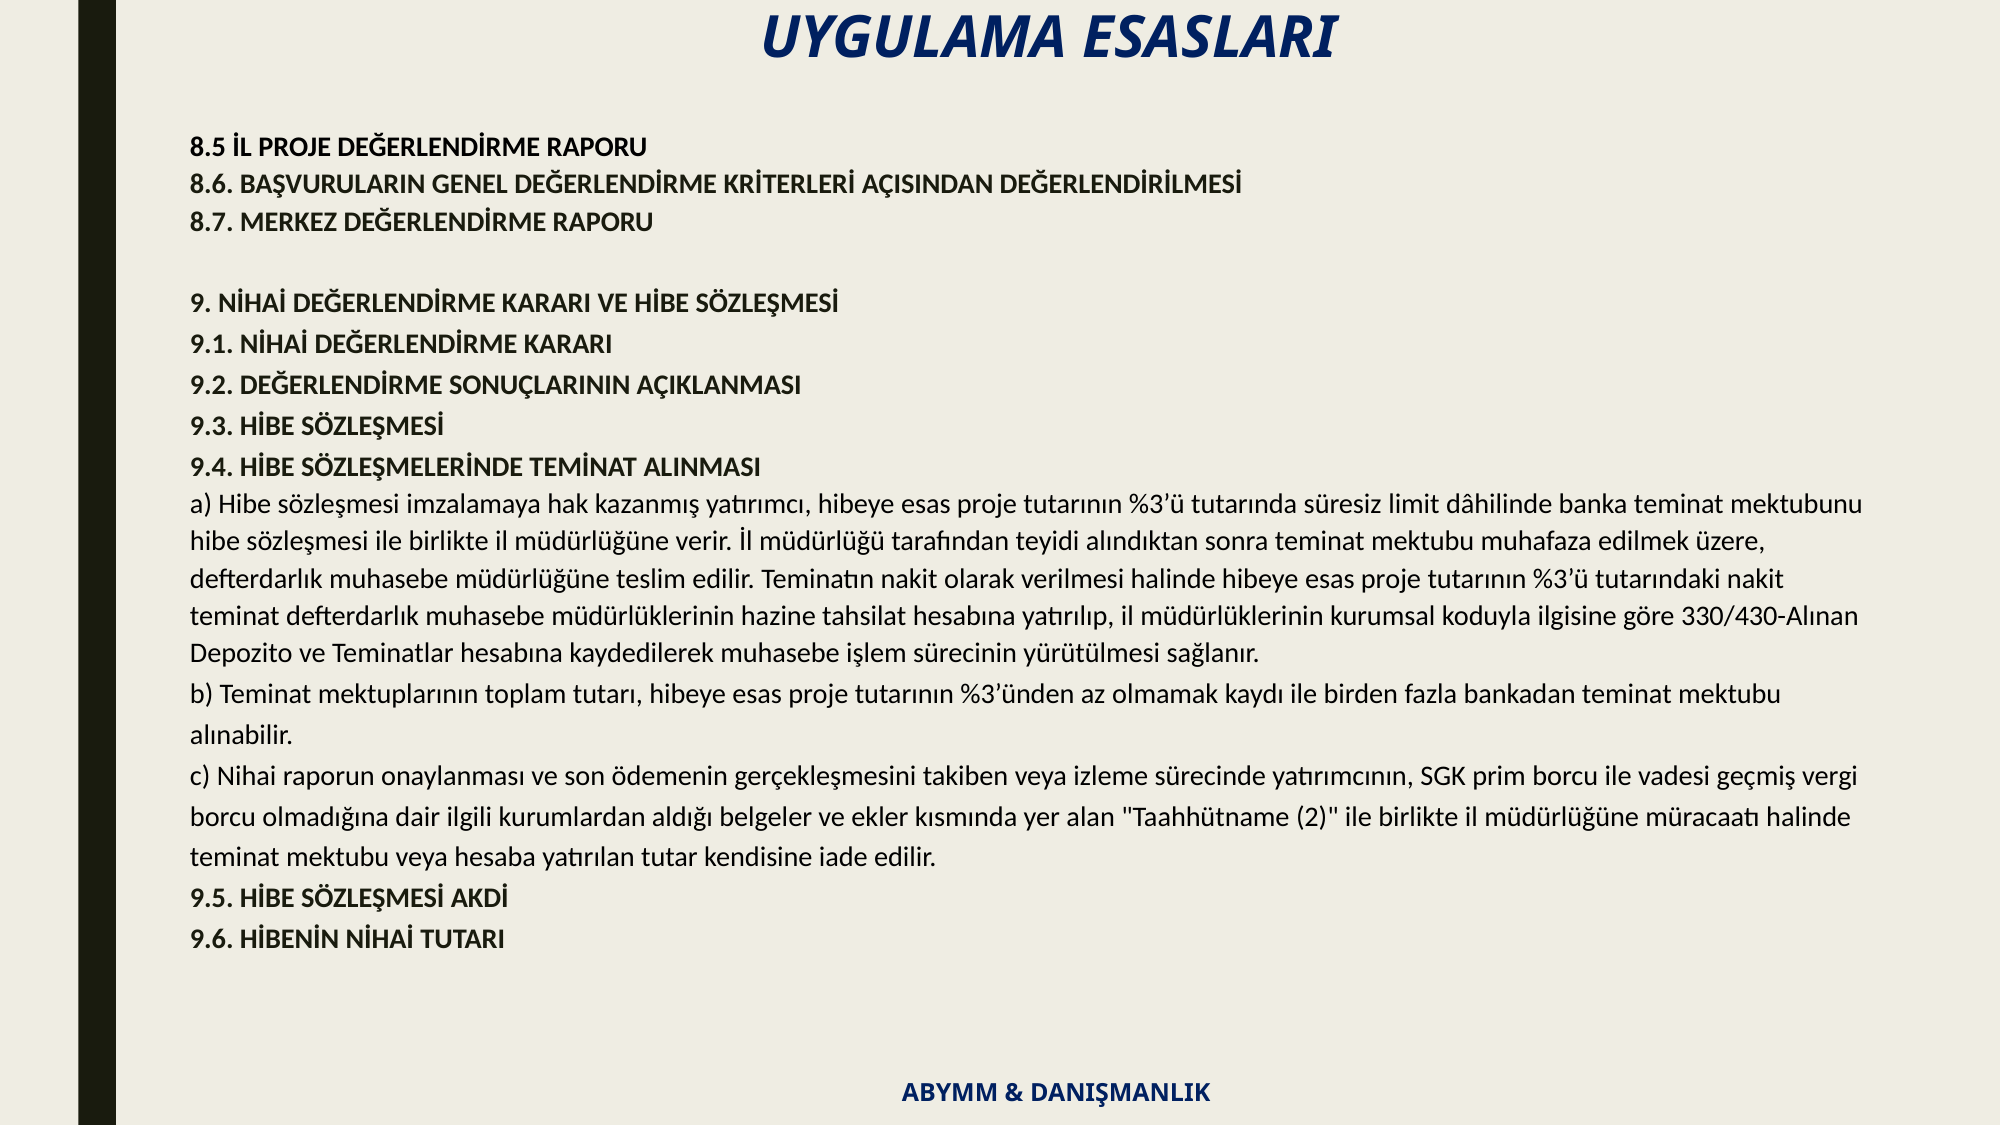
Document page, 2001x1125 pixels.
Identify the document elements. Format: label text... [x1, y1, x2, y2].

text_box UYGULAMA ESASLARI [112, 0, 2000, 129]
footer ABYMM & DANIŞMANLIK [112, 1058, 2000, 1125]
list 8.5 İL PROJE DEĞERLENDİRME RAPORU 8.6. BAŞVURULARIN GENEL DEĞERLENDİRME KRİTERLERİ AÇISINDAN DEĞERLENDİRİLMESİ 8.7. MERKEZ DEĞERLENDİRME RAPORU 9. NİHAİ DEĞERLENDİRME KARARI VE HİBE SÖZLEŞMESİ 9.1. NİHAİ DEĞERLENDİRME KARARI 9.2. DEĞERLENDİRME SONUÇLARININ AÇIKLANMASI 9.3. HİBE SÖZLEŞMESİ 9.4. HİBE SÖZLEŞMELERİNDE TEMİNAT ALINMASI a) Hibe sözleşmesi imzalamaya hak kazanmış yatırımcı, hibeye esas proje tutarının %3’ü tutarında süresiz limit dâhilinde banka teminat mektubunu hibe sözleşmesi ile birlikte il müdürlüğüne verir. İl müdürlüğü tarafından teyidi alındıktan sonra teminat mektubu muhafaza edilmek üzere, defterdarlık muhasebe müdürlüğüne teslim edilir. Teminatın nakit olarak verilmesi halinde hibeye esas proje tutarının %3’ü tutarındaki nakit teminat defterdarlık muhasebe müdürlüklerinin hazine tahsilat hesabına yatırılıp, il müdürlüklerinin kurumsal koduyla ilgisine göre 330/430-Alınan Depozito ve Teminatlar hesabına kaydedilerek muhasebe işlem sürecinin yürütülmesi sağlanır. b) Teminat mektuplarının toplam tutarı, hibeye esas proje tutarının %3’ünden az olmamak kaydı ile birden fazla bankadan teminat mektubu alınabilir. c) Nihai raporun onaylanması ve son ödemenin gerçekleşmesini takiben veya izleme sürecinde yatırımcının, SGK prim borcu ile vadesi geçmiş vergi borcu olmadığına dair ilgili kurumlardan aldığı belgeler ve ekler kısmında yer alan "Taahhütname (2)" ile birlikte il müdürlüğüne müracaatı halinde teminat mektubu veya hesaba yatırılan tutar kendisine iade edilir. 9.5. HİBE SÖZLEŞMESİ AKDİ 9.6. HİBENİN NİHAİ TUTARI [174, 129, 1889, 963]
